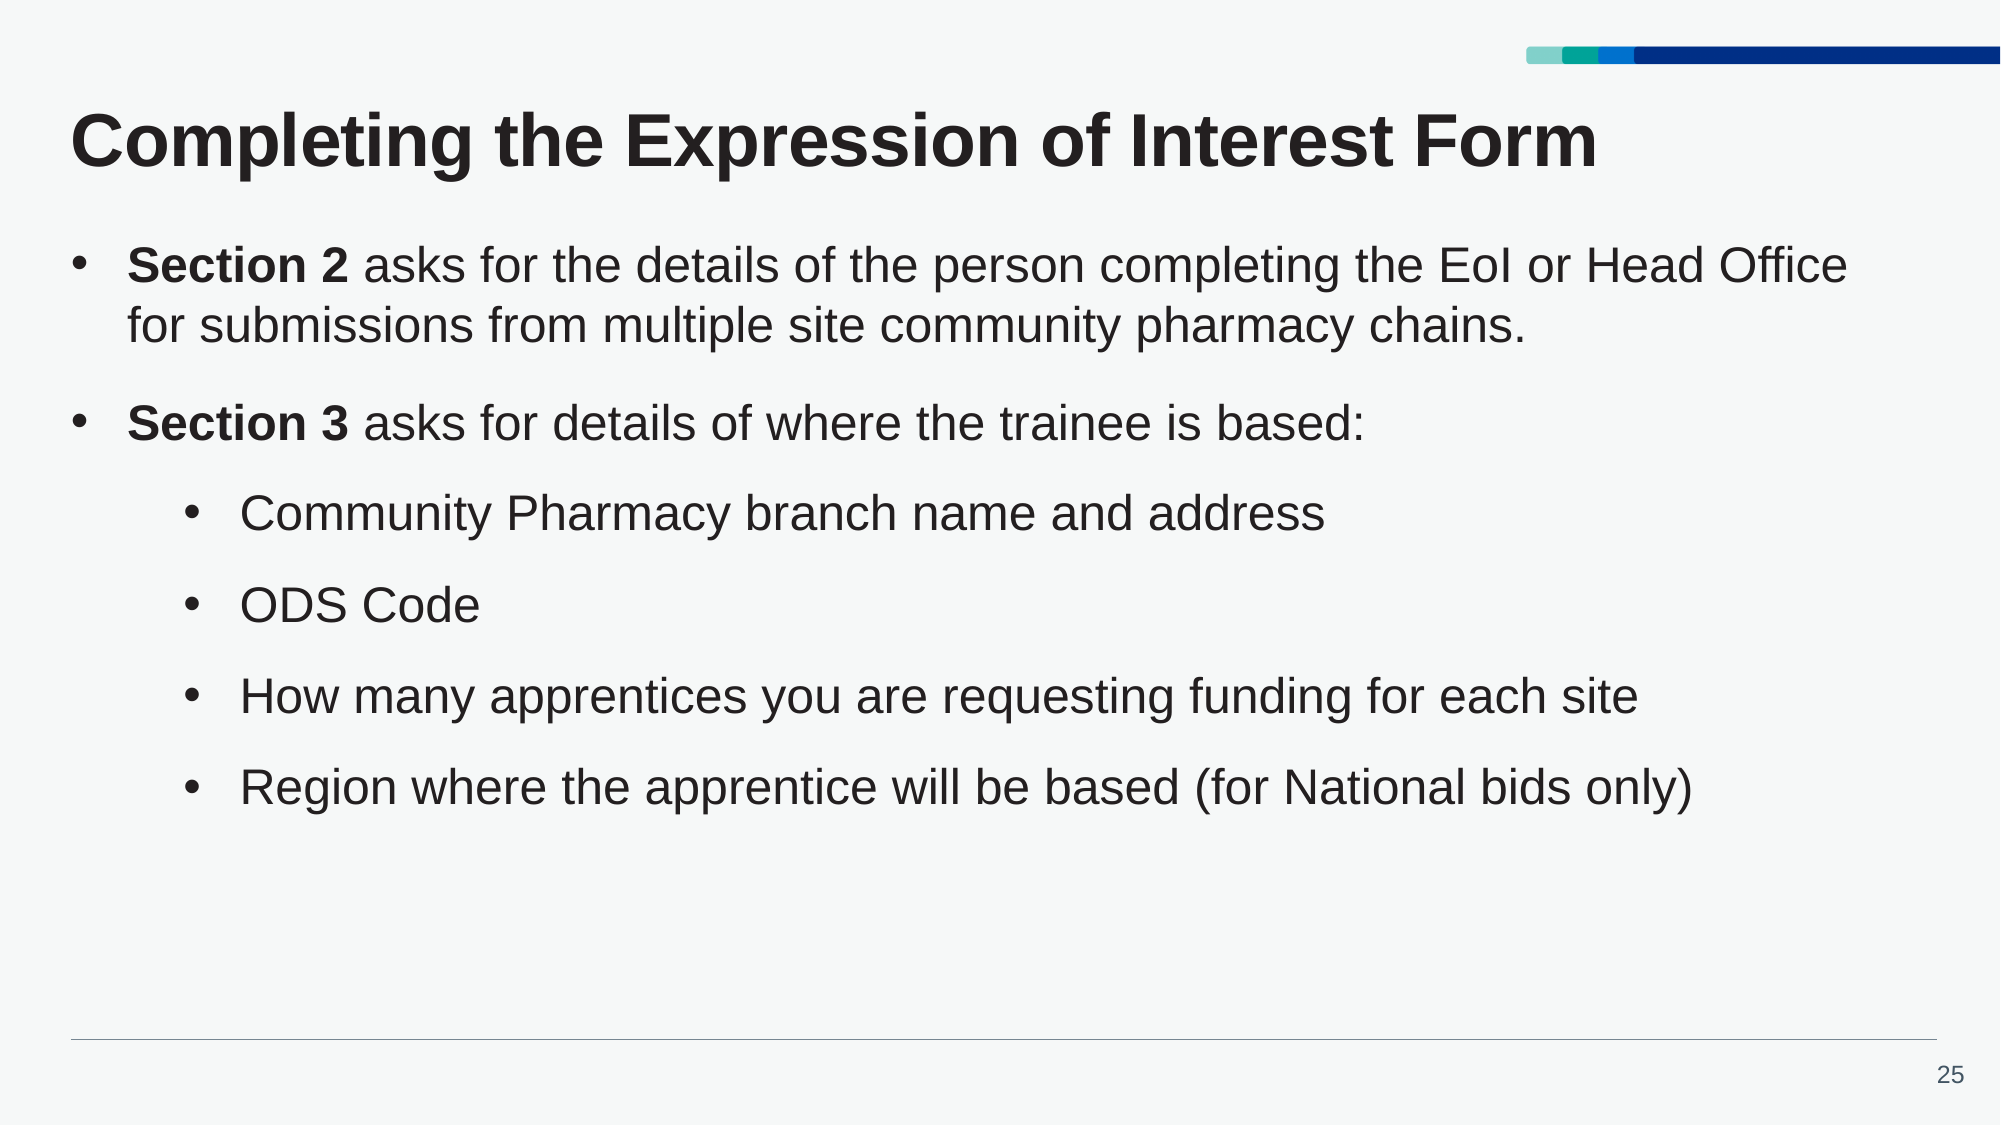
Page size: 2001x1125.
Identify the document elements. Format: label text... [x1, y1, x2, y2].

title Completing the Expression of Interest Form [70, 70, 1942, 213]
picture [1513, 41, 2001, 71]
list Section 2 asks for the details of the person completing the EoI or Head Office for submissions from multiple site community pharmacy chains. Section 3 asks for details of where the trainee is based: Community Pharmacy branch name and address ODS Code How many apprentices you are requesting funding for each site Region where the apprentice will be based (for National bids only) [70, 232, 1890, 1022]
